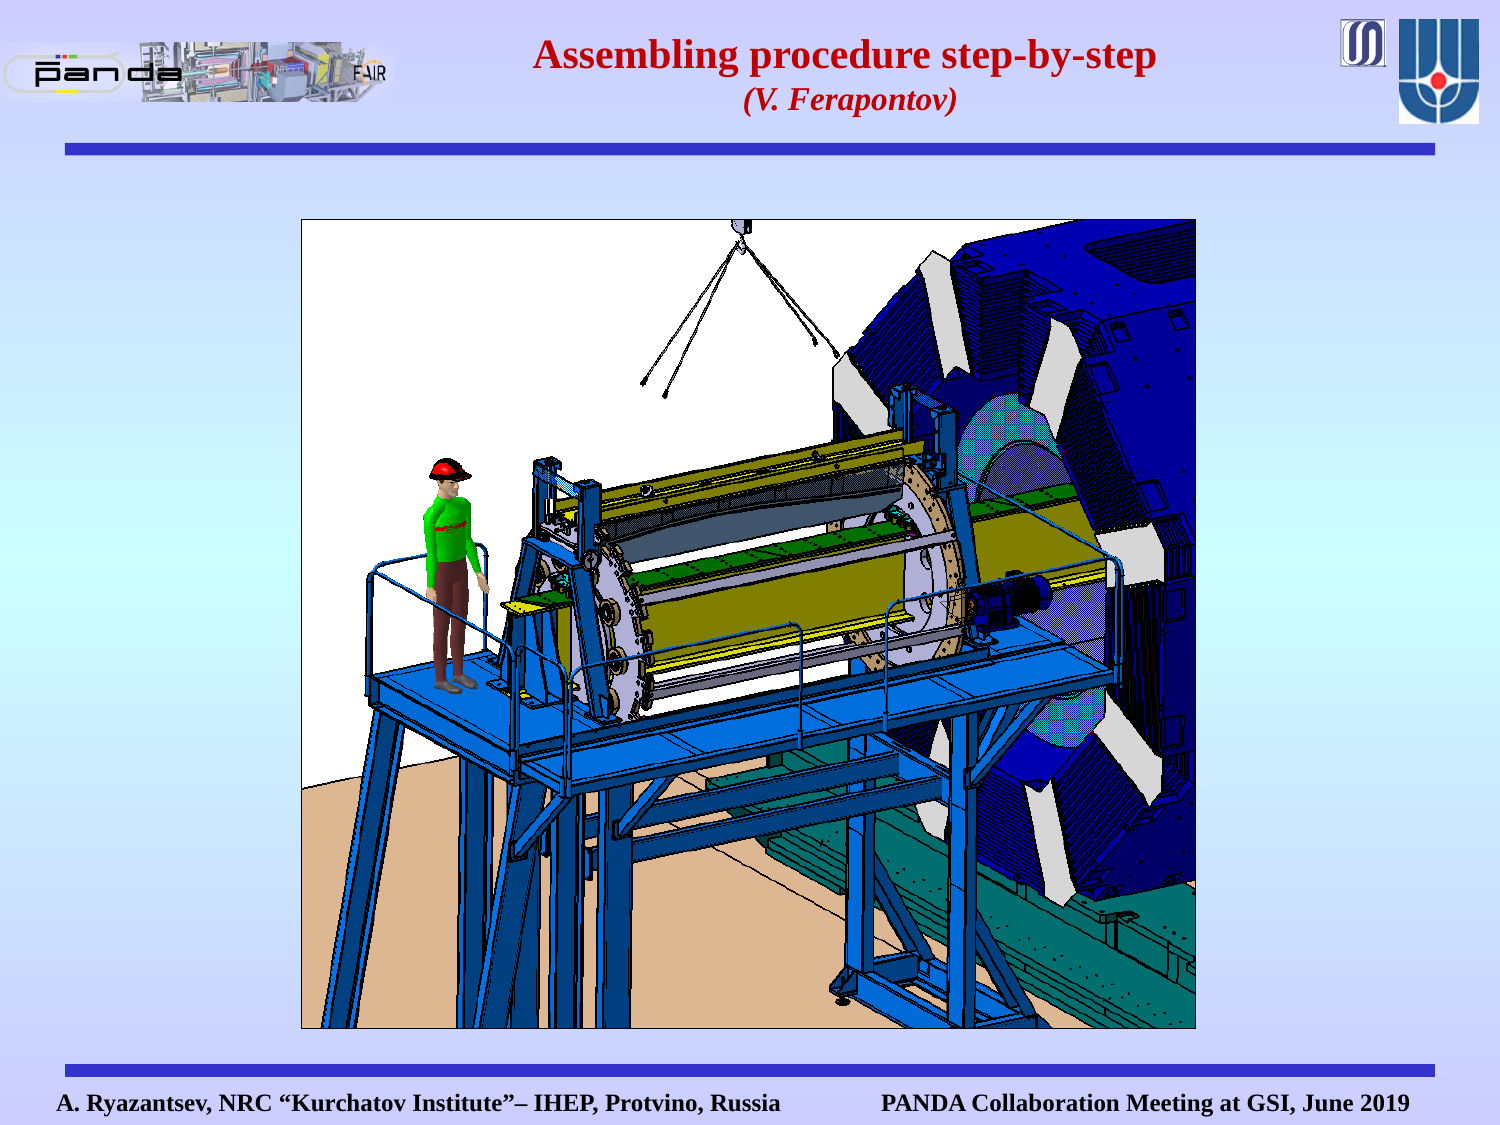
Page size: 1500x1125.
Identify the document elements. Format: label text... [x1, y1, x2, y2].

picture [1399, 19, 1479, 124]
picture [300, 219, 1196, 1029]
picture [0, 42, 383, 102]
title Assembling procedure step-by-step (V. Ferapontov) [383, 18, 1318, 133]
picture [1340, 19, 1387, 67]
